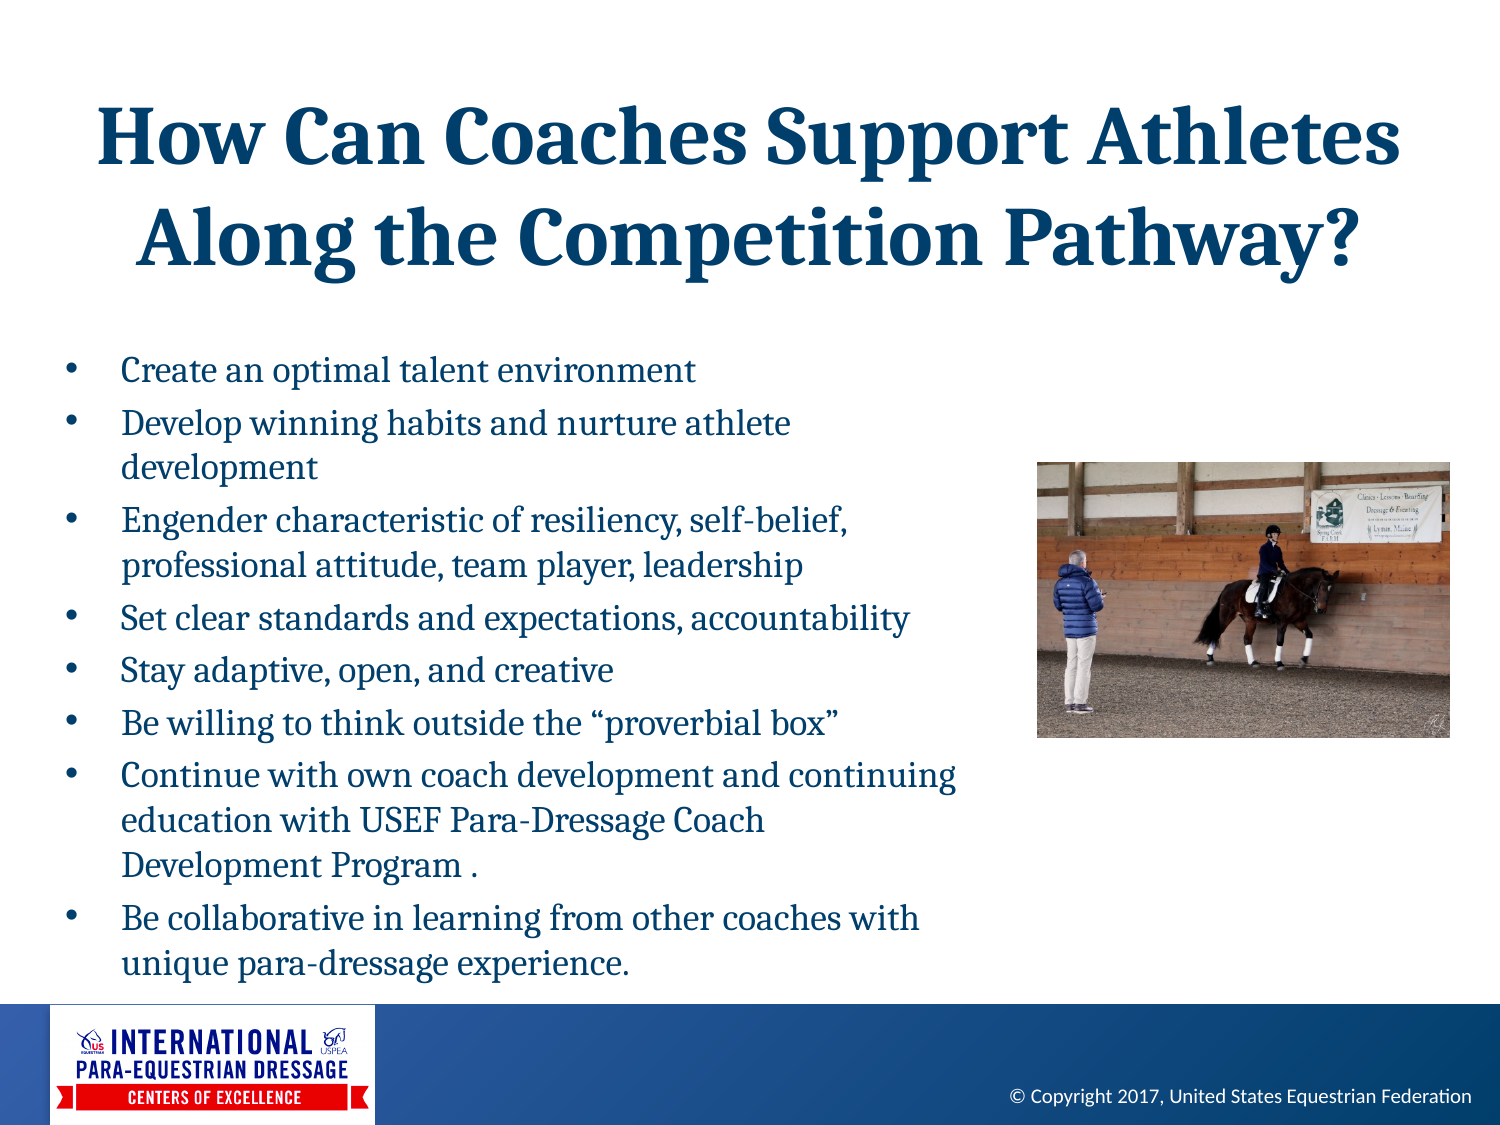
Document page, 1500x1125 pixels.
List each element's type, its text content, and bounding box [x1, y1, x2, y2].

title How Can Coaches Support Athletes Along the Competition Pathway? [75, 24, 1425, 338]
footer © Copyright 2017, United States Equestrian Federation [871, 1065, 1488, 1125]
picture [1037, 462, 1451, 738]
picture [56, 1027, 369, 1111]
list Create an optimal talent environment Develop winning habits and nurture athlete development Engender characteristic of resiliency, self-belief, professional attitude, team player, leadership Set clear standards and expectations, accountability Stay adaptive, open, and creative Be willing to think outside the “proverbial box” Continue with own coach development and continuing education with USEF Para-Dressage Coach Development Program . Be collaborative in learning from other coaches with unique para-dressage experience. [50, 337, 988, 988]
